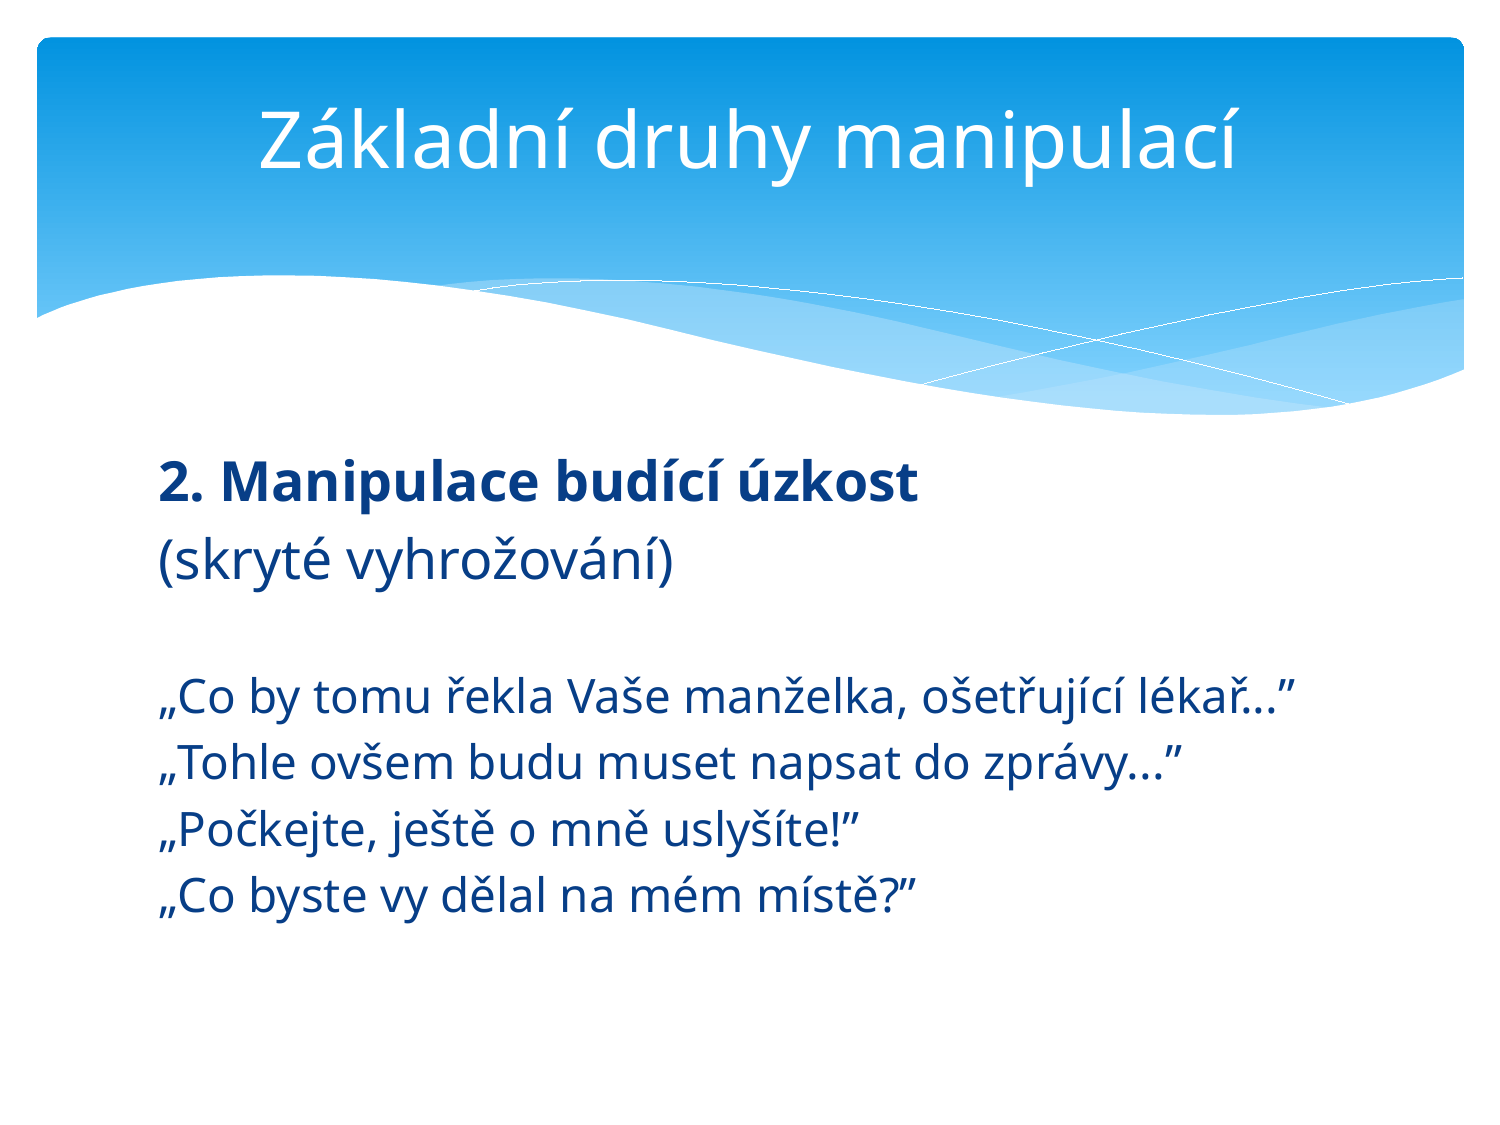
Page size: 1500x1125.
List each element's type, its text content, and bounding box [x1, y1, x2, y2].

list 2. Manipulace budící úzkost (skryté vyhrožování) „Co by tomu řekla Vaše manželka, ošetřující lékař...” „Tohle ovšem budu muset napsat do zprávy...” „Počkejte, ještě o mně uslyšíte!” „Co byste vy dělal na mém místě?” [143, 438, 1359, 1005]
title Základní druhy manipulací [75, 81, 1425, 287]
